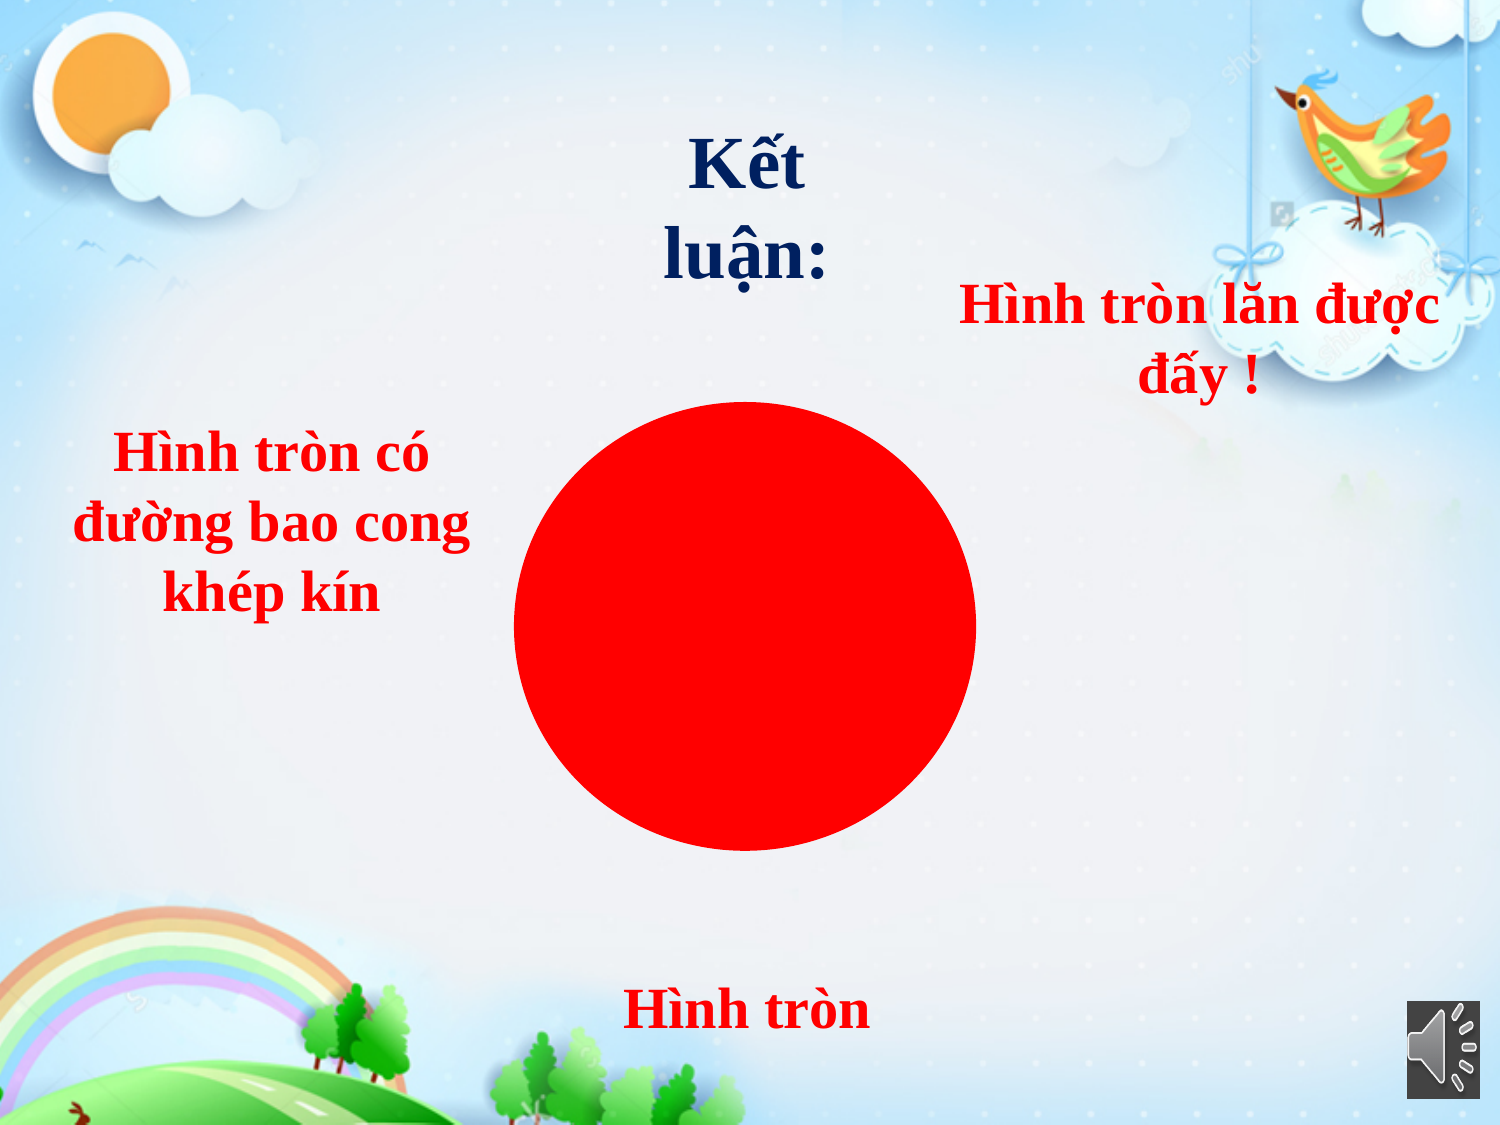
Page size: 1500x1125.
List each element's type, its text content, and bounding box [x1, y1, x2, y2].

text_box Kết luận: [600, 106, 894, 301]
text_box Hình tròn [600, 962, 894, 1048]
text_box Hình tròn có đường bao cong khép kín [56, 406, 488, 631]
picture [0, 0, 1500, 1125]
text_box Hình tròn lăn được đấy ! [937, 257, 1463, 413]
text_box [513, 401, 977, 851]
